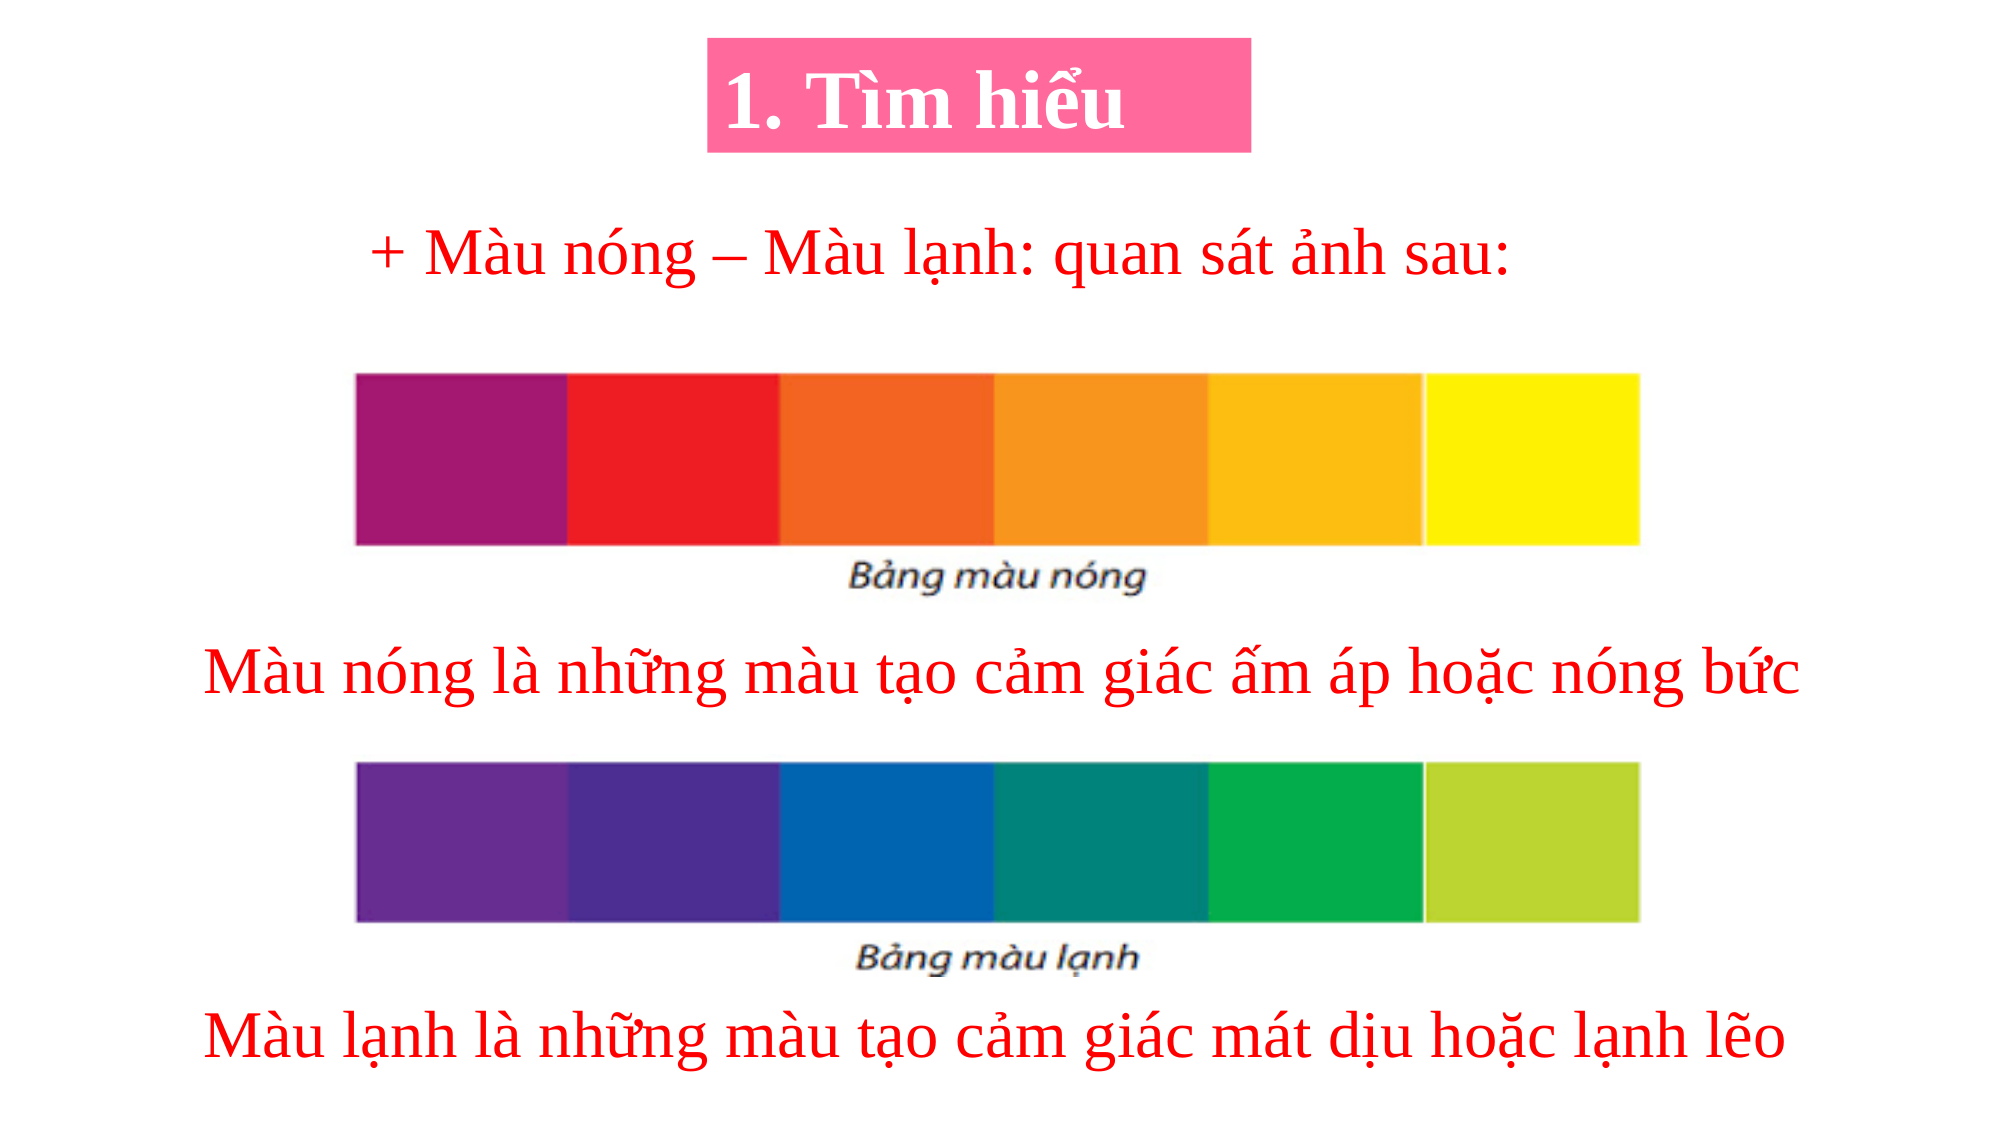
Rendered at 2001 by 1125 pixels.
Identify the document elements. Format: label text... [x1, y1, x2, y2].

picture [325, 355, 1664, 608]
text_box + Màu nóng – Màu lạnh: quan sát ảnh sau: [355, 200, 1552, 296]
text_box Màu lạnh là những màu tạo cảm giác mát dịu hoặc lạnh lẽo [188, 983, 1826, 1078]
text_box 1. Tìm hiểu [707, 37, 1252, 153]
picture [336, 754, 1664, 977]
text_box Màu nóng là những màu tạo cảm giác ấm áp hoặc nóng bức [188, 619, 1845, 715]
